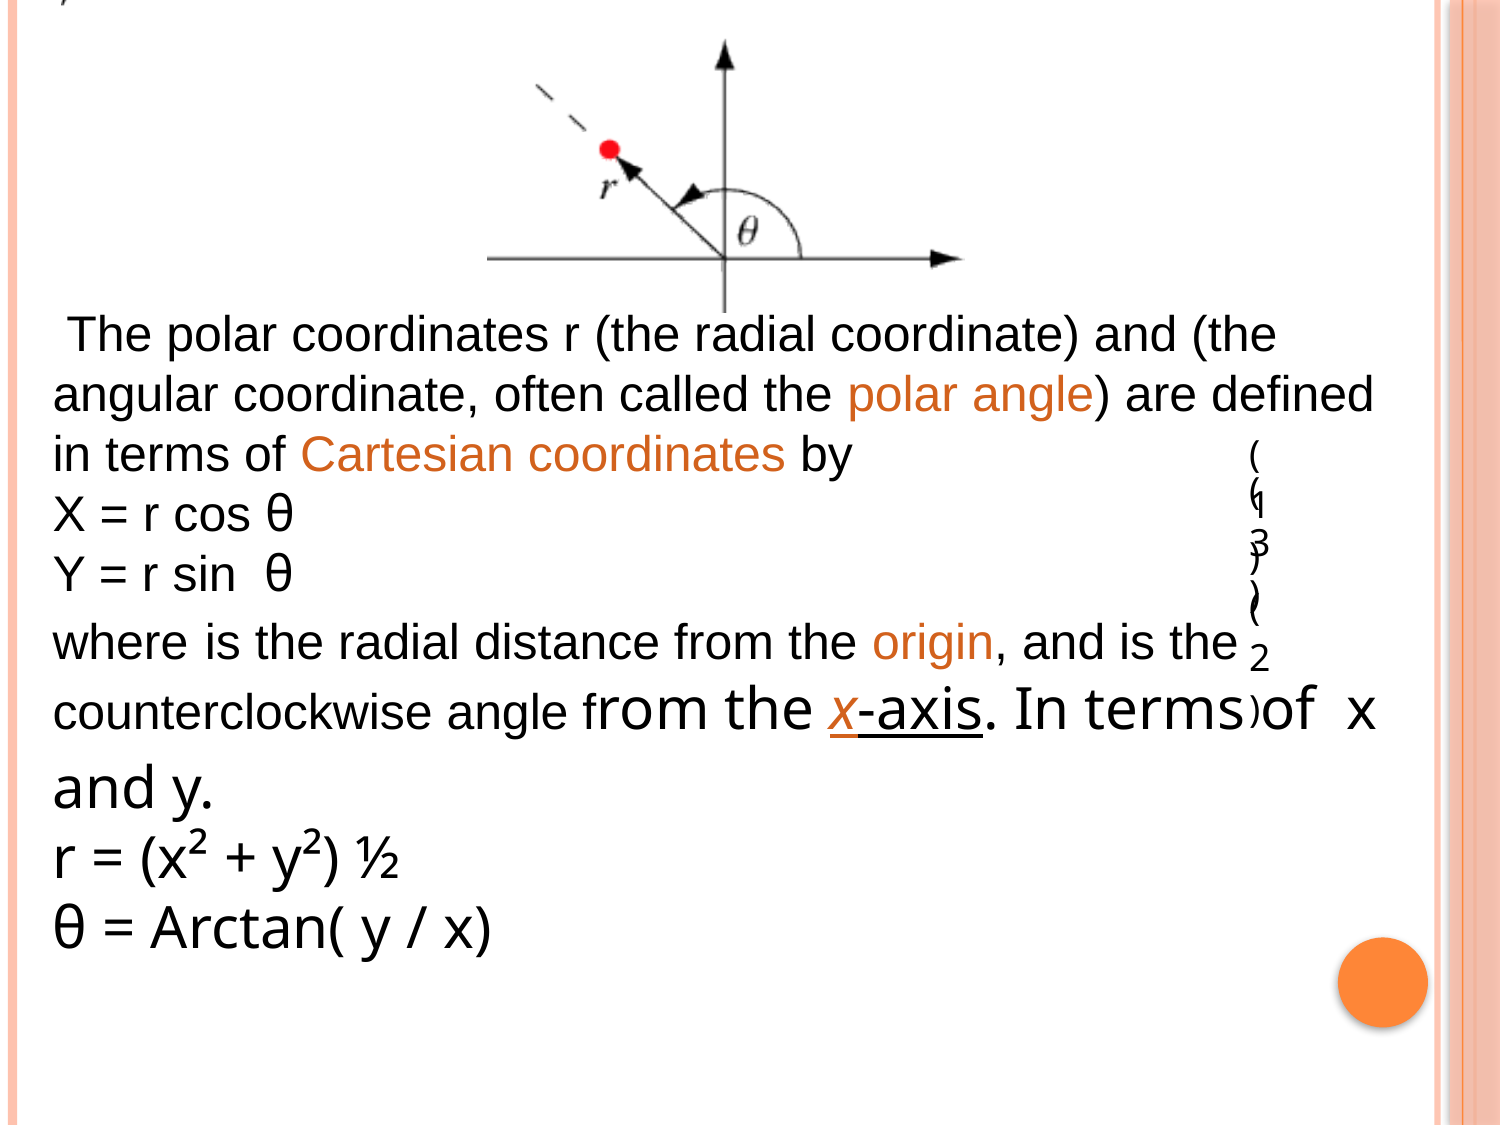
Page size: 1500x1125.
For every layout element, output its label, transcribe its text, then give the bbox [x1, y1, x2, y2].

picture [60, 0, 74, 13]
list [486, 36, 966, 313]
text_box The polar coordinates r (the radial coordinate) and (the angular coordinate, often called the polar angle) are defined in terms of Cartesian coordinates by X = r cos θ Y = r sin θ where is the radial distance from the origin, and is the counterclockwise angle from the x-axis. In terms of x and y. r = (x² + y²) ½ θ = Arctan( y / x) [37, 293, 1401, 1096]
